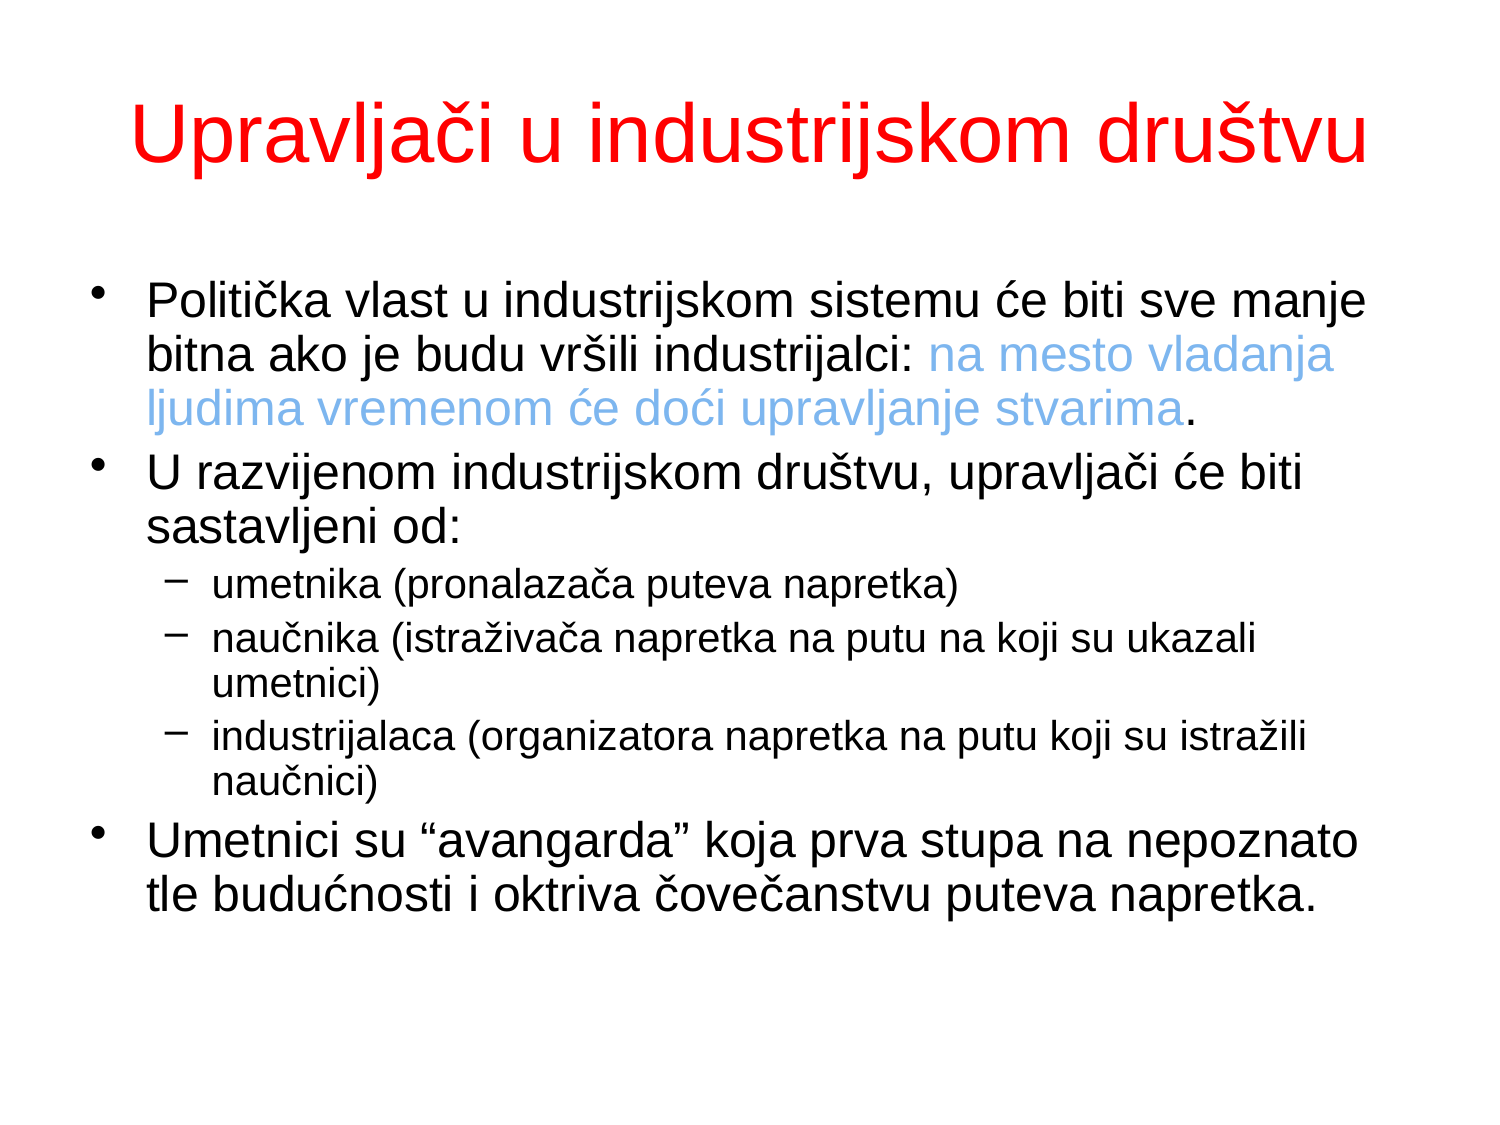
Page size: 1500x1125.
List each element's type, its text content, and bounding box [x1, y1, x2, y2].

title Upravljači u industrijskom društvu [74, 62, 1426, 197]
list Politička vlast u industrijskom sistemu će biti sve manje bitna ako je budu vršili industrijalci: na mesto vladanja ljudima vremenom će doći upravljanje stvarima. U razvijenom industrijskom društvu, upravljači će biti sastavljeni od: umetnika (pronalazača puteva napretka) naučnika (istraživača napretka na putu na koji su ukazali umetnici) industrijalaca (organizatora napretka na putu koji su istražili naučnici) Umetnici su “avangarda” koja prva stupa na nepoznato tle budućnosti i oktriva čovečanstvu puteva napretka. [74, 266, 1426, 1048]
